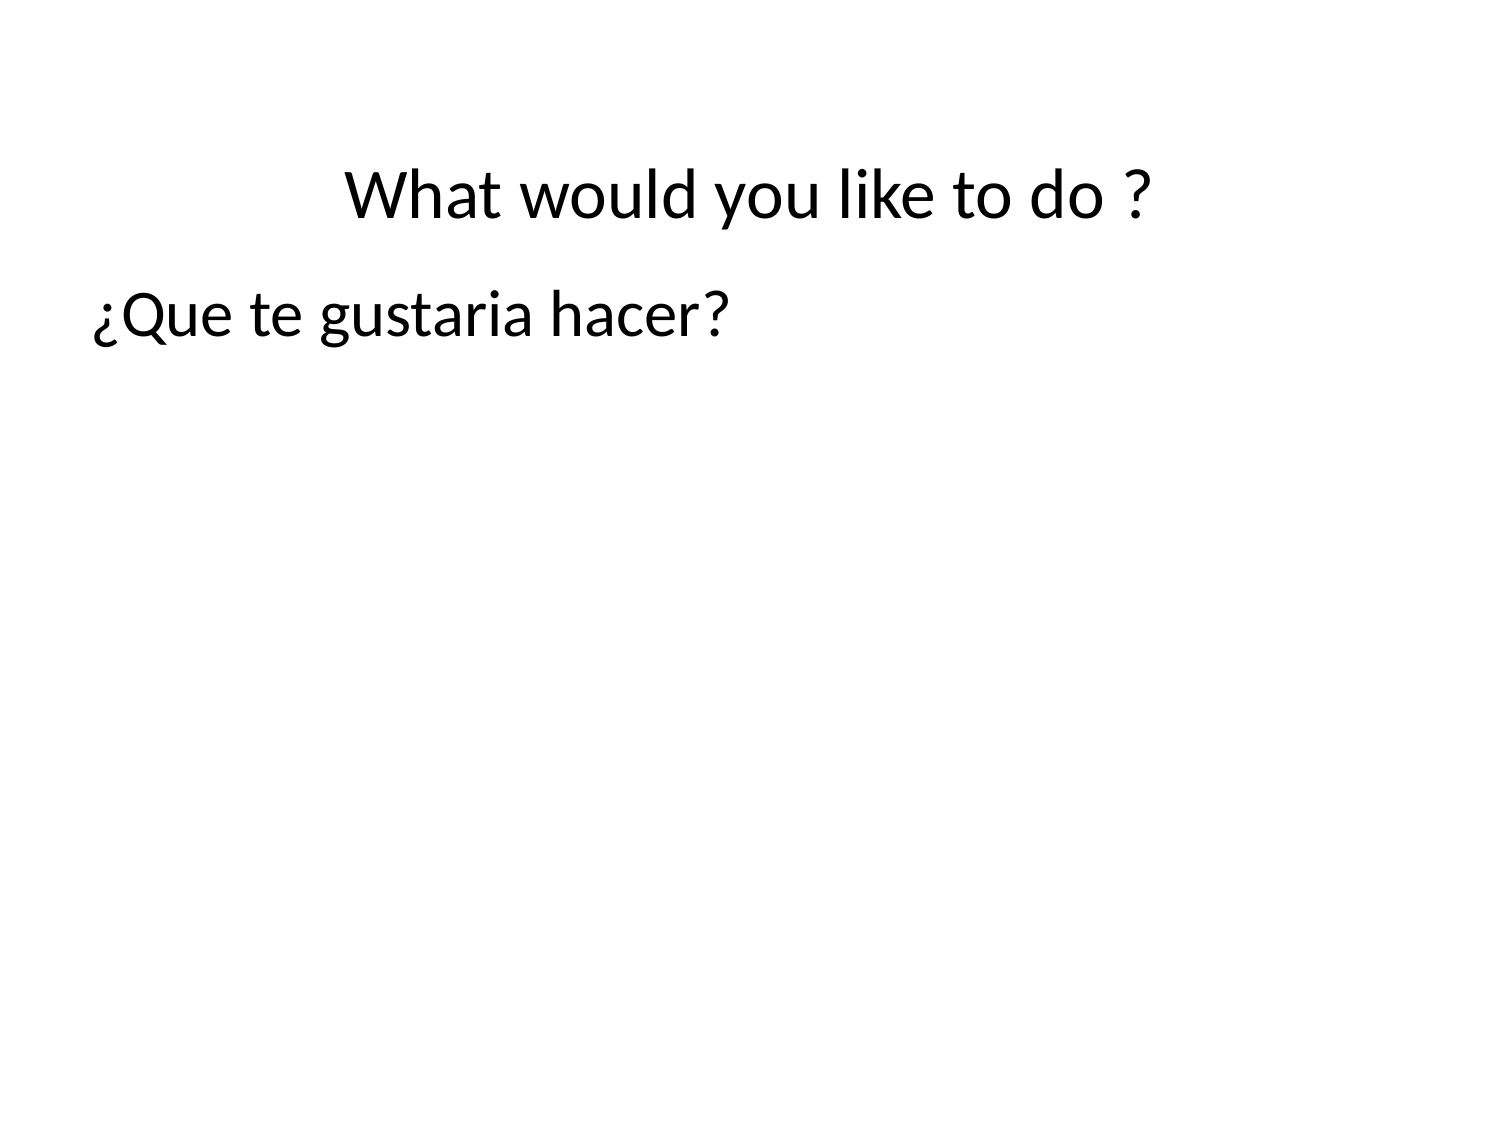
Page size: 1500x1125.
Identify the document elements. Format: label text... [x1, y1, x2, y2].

list ¿Que te gustaria hacer? [75, 262, 1425, 1005]
title What would you like to do ? [75, 138, 1425, 262]
